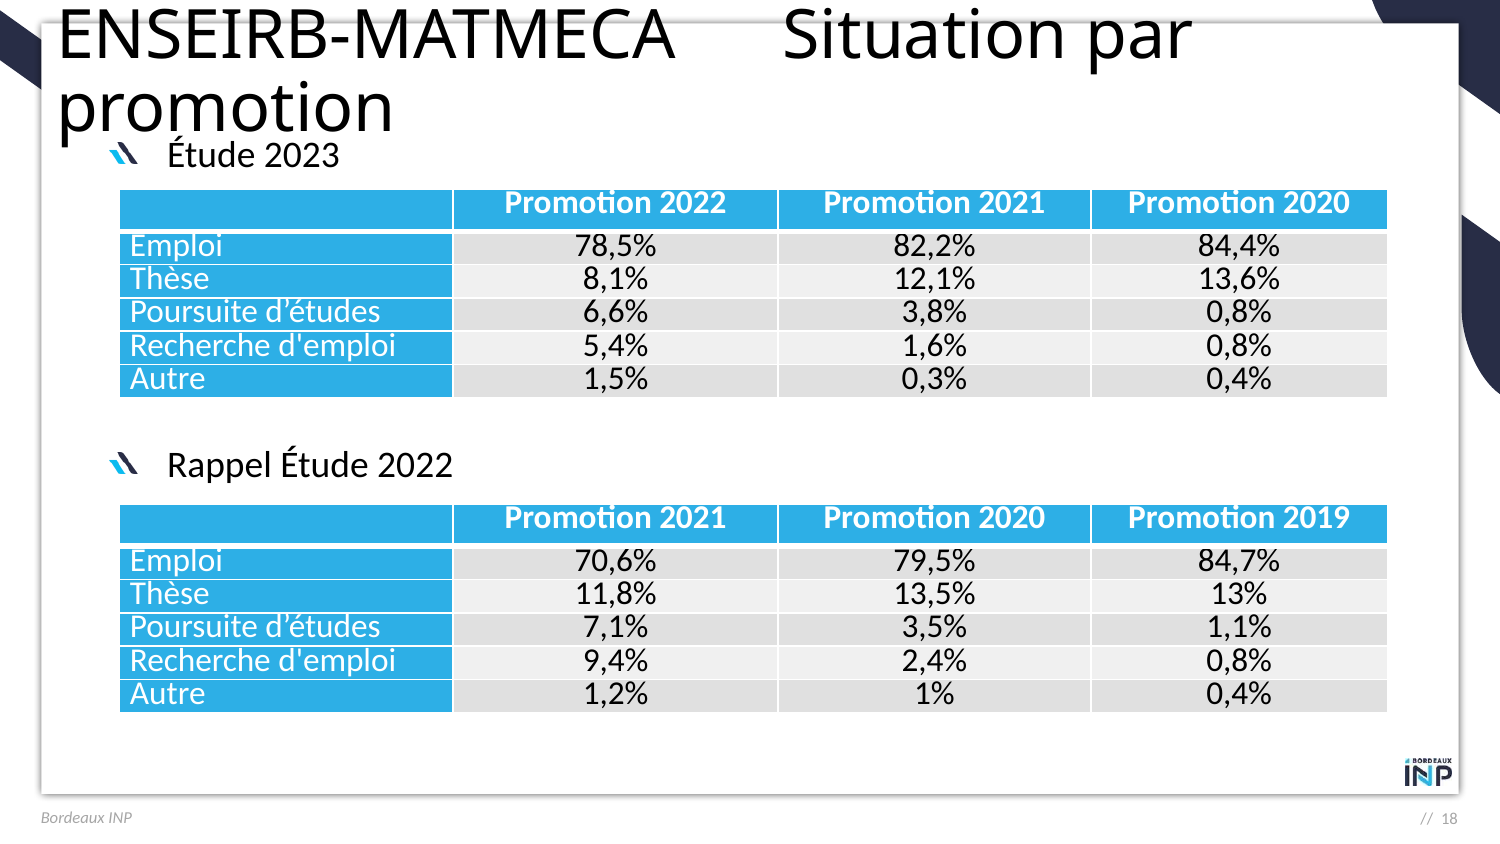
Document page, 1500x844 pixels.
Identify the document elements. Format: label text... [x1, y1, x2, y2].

table_cell 0,8% [1092, 299, 1387, 330]
table_cell 5,4% [454, 332, 777, 364]
table_cell 13,5% [779, 580, 1090, 612]
picture [109, 462, 117, 474]
table_cell 3,5% [779, 614, 1090, 645]
table_cell 7,1% [454, 614, 777, 645]
table_cell 70,6% [454, 549, 777, 579]
table_cell 0,4% [1092, 680, 1387, 712]
table_cell Thèse [120, 265, 452, 297]
table_cell 84,4% [1092, 234, 1387, 264]
picture [109, 152, 117, 164]
picture [109, 142, 138, 164]
table_cell Poursuite d’études [120, 299, 452, 330]
table_cell 1,2% [454, 680, 777, 712]
table_cell 13,6% [1092, 265, 1387, 297]
table_cell Emploi [120, 234, 452, 264]
table_cell Poursuite d’études [120, 614, 452, 645]
table_cell 84,7% [1092, 549, 1387, 579]
table_header Promotion 2020 [779, 505, 1090, 543]
table_cell Thèse [120, 580, 452, 612]
table_cell 0,8% [1092, 647, 1387, 679]
title ENSEIRB-MATMECA Situation par promotion [40, 0, 1335, 155]
table_cell 9,4% [454, 647, 777, 679]
picture [1405, 758, 1452, 786]
table_cell 11,8% [454, 580, 777, 612]
table_cell Autre [120, 680, 452, 712]
table_cell 1,6% [779, 332, 1090, 364]
table_cell 8,1% [454, 265, 777, 297]
table_cell 0,4% [1092, 365, 1387, 397]
table_cell 79,5% [779, 549, 1090, 579]
table_cell 82,2% [779, 234, 1090, 264]
table_cell 2,4% [779, 647, 1090, 679]
table_cell 1,5% [454, 365, 777, 397]
table_cell Emploi [120, 549, 452, 579]
table_cell Recherche d'emploi [120, 647, 452, 679]
table_header Promotion 2021 [454, 505, 777, 543]
table_header [120, 190, 452, 229]
table_header Promotion 2019 [1092, 505, 1387, 543]
table_cell 0,8% [1092, 332, 1387, 364]
table_cell Recherche d'emploi [120, 332, 452, 364]
table_cell 12,1% [779, 265, 1090, 297]
table_cell 0,3% [779, 365, 1090, 397]
table_cell 6,6% [454, 299, 777, 330]
table_header Promotion 2021 [779, 190, 1090, 229]
picture [109, 452, 138, 474]
table_cell 13% [1092, 580, 1387, 612]
table_cell 1% [779, 680, 1090, 712]
table_header Promotion 2022 [454, 190, 777, 229]
table_header Promotion 2020 [1092, 190, 1387, 229]
table_cell 1,1% [1092, 614, 1387, 645]
text_box Rappel Étude 2022 [93, 438, 711, 505]
table_cell Autre [120, 365, 452, 397]
table_cell 3,8% [779, 299, 1090, 330]
table_cell 78,5% [454, 234, 777, 264]
list Étude 2023 [93, 128, 1388, 195]
table_header [120, 505, 452, 543]
